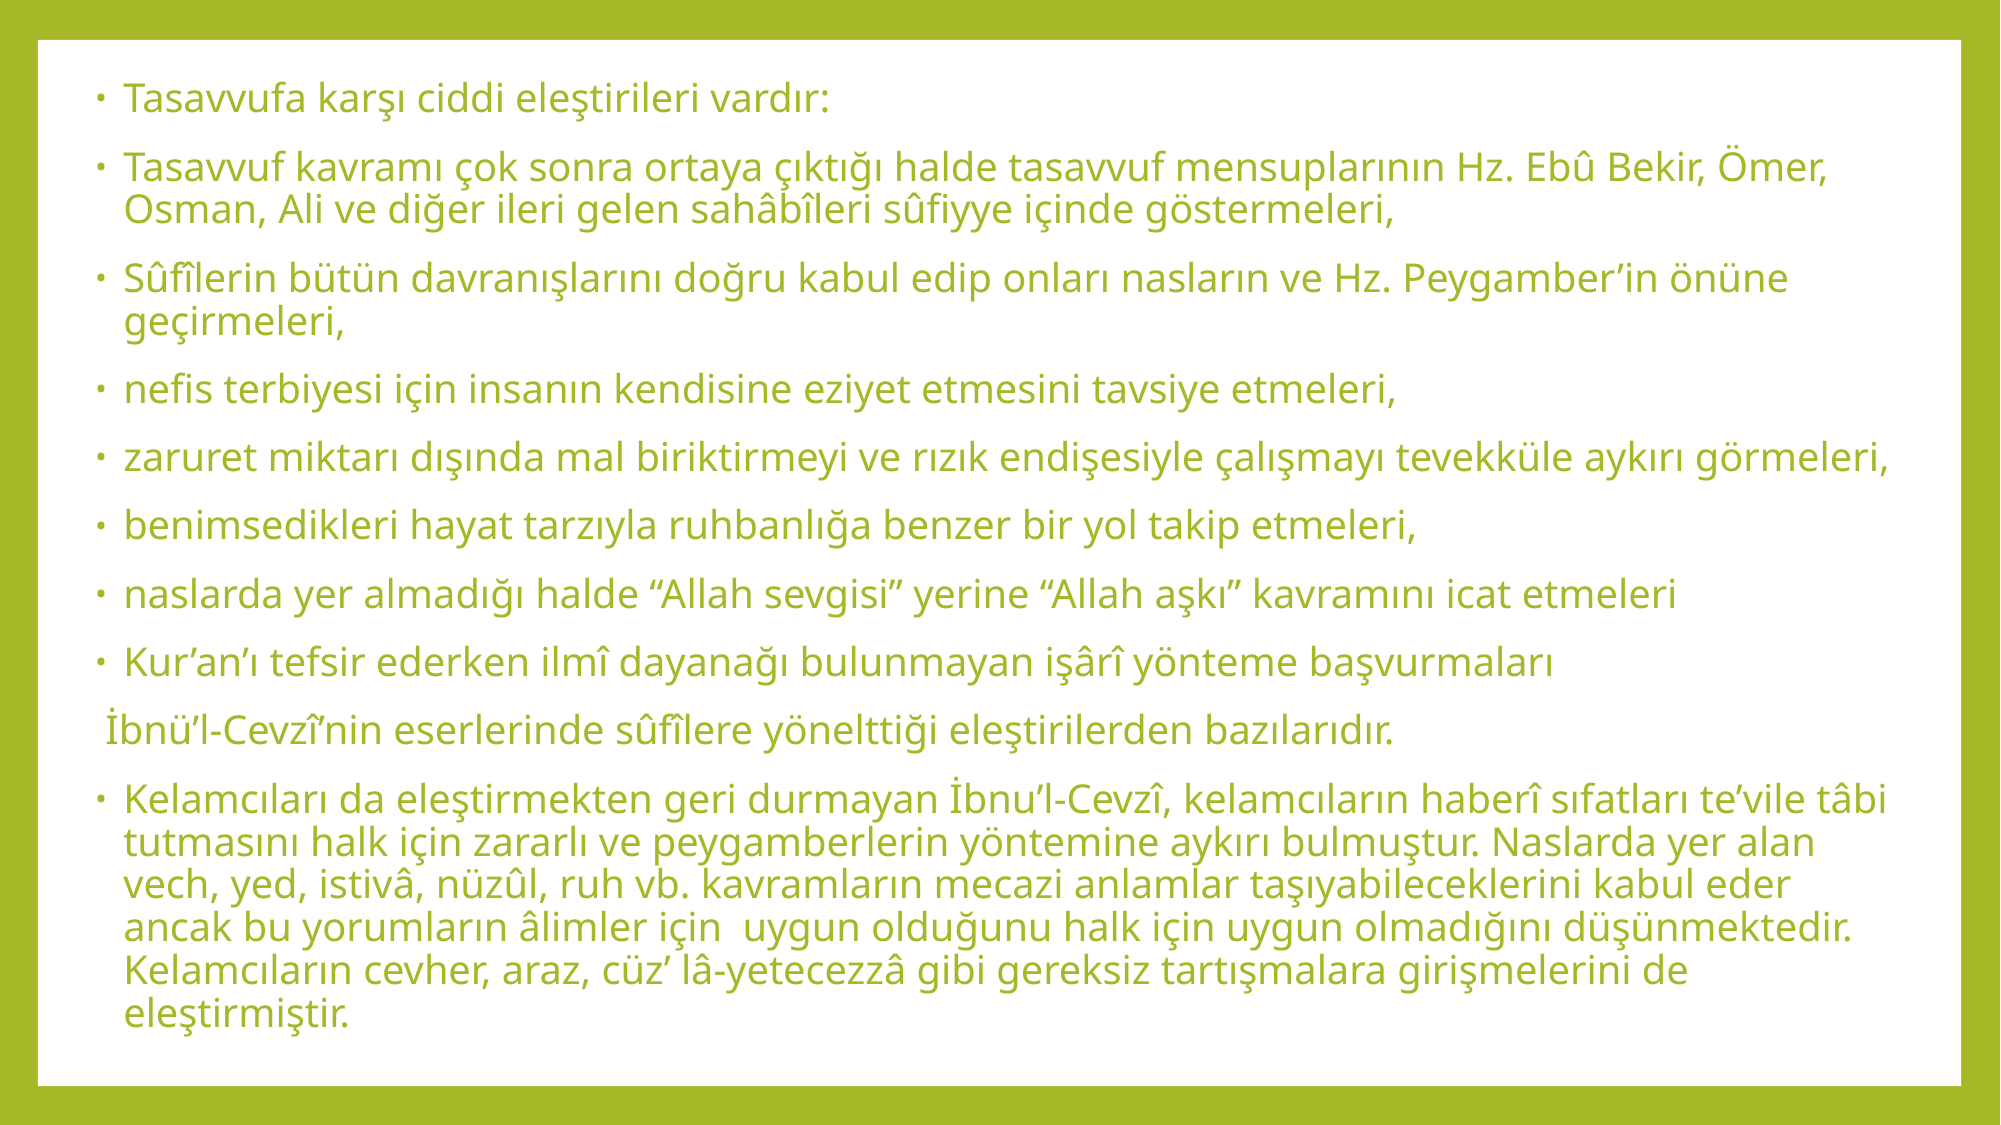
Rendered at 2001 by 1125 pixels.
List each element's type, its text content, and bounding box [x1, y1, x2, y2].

list Tasavvufa karşı ciddi eleştirileri vardır: Tasavvuf kavramı çok sonra ortaya çıktığı halde tasavvuf mensuplarının Hz. Ebû Bekir, Ömer, Osman, Ali ve diğer ileri gelen sahâbîleri sûfiyye içinde göstermeleri, Sûfîlerin bütün davranışlarını doğru kabul edip onları nasların ve Hz. Peygamber’in önüne geçirmeleri, nefis terbiyesi için insanın kendisine eziyet etmesini tavsiye etmeleri, zaruret miktarı dışında mal biriktirmeyi ve rızık endişesiyle çalışmayı tevekküle aykırı görmeleri, benimsedikleri hayat tarzıyla ruhbanlığa benzer bir yol takip etmeleri, naslarda yer almadığı halde “Allah sevgisi” yerine “Allah aşkı” kavramını icat etmeleri Kur’an’ı tefsir ederken ilmî dayanağı bulunmayan işârî yönteme başvurmaları İbnü’l-Cevzî’nin eserlerinde sûfîlere yönelttiği eleştirilerden bazılarıdır. Kelamcıları da eleştirmekten geri durmayan İbnu’l-Cevzî, kelamcıların haberî sıfatları te’vile tâbi tutmasını halk için zararlı ve peygamberlerin yöntemine aykırı bulmuştur. Naslarda yer alan vech, yed, istivâ, nüzûl, ruh vb. kavramların mecazi anlamlar taşıyabileceklerini kabul eder ancak bu yorumların âlimler için uygun olduğunu halk için uygun olmadığını düşünmektedir. Kelamcıların cevher, araz, cüz’ lâ-yetecezzâ gibi gereksiz tartışmalara girişmelerini de eleştirmiştir. [73, 71, 1916, 1063]
